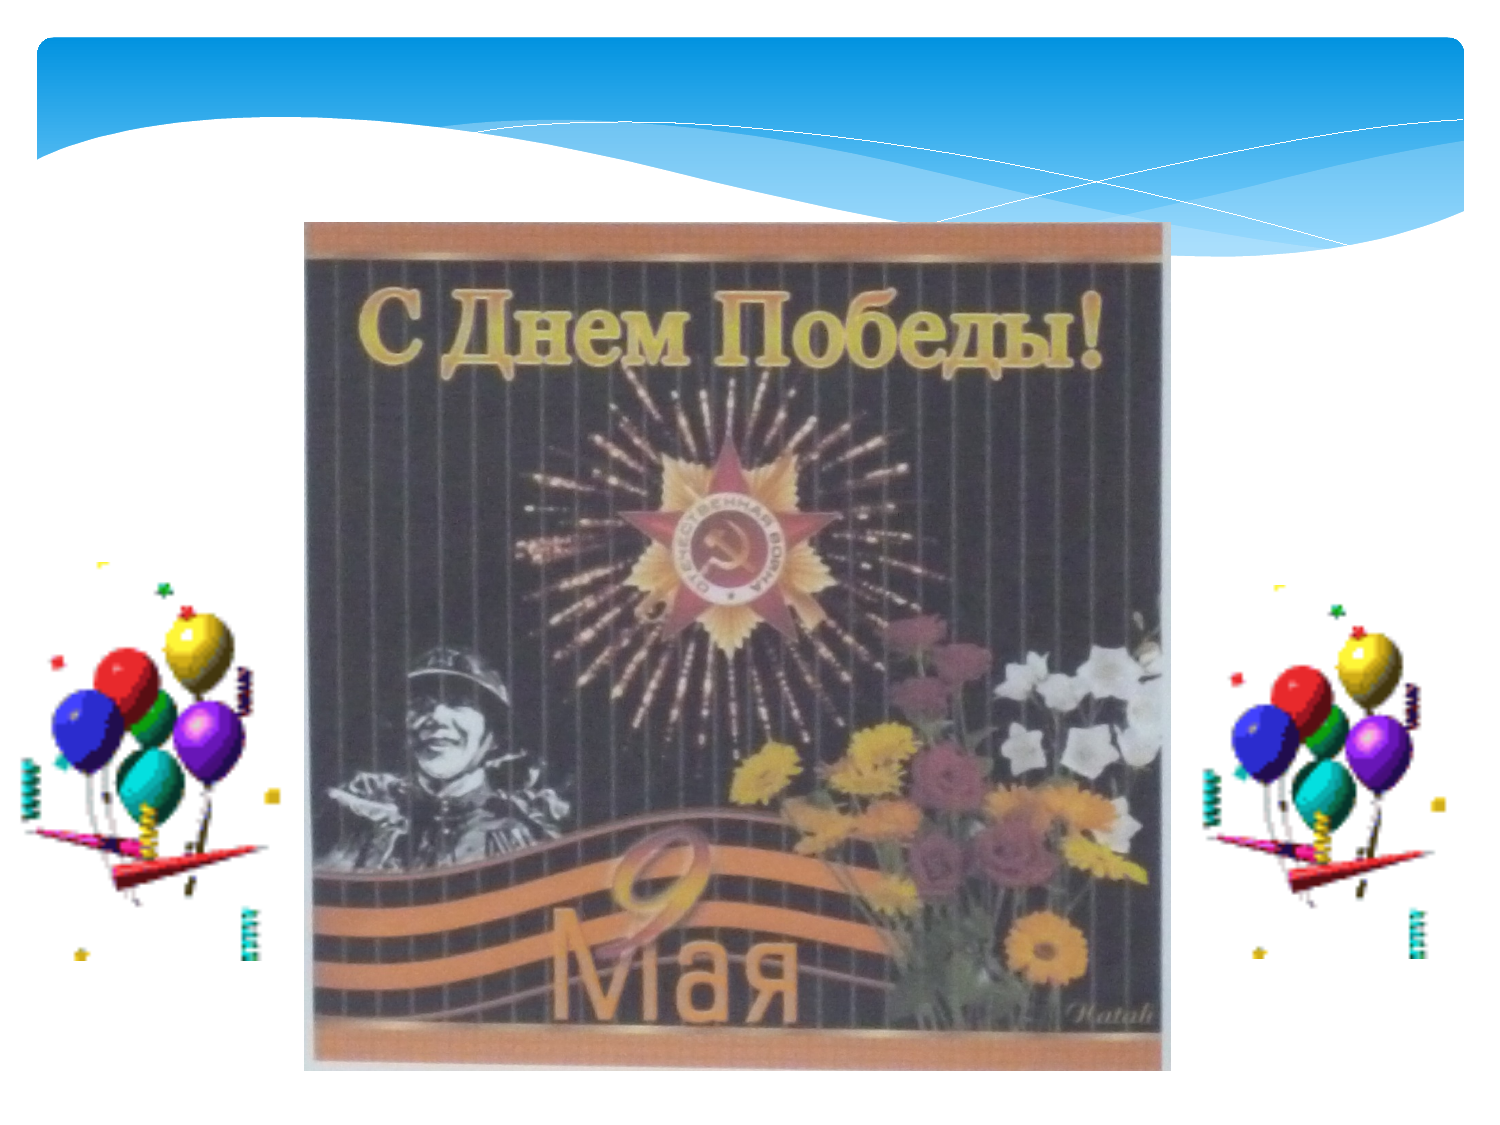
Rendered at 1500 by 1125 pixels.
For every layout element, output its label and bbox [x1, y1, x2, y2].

picture [0, 222, 1171, 1071]
picture [1183, 585, 1468, 959]
